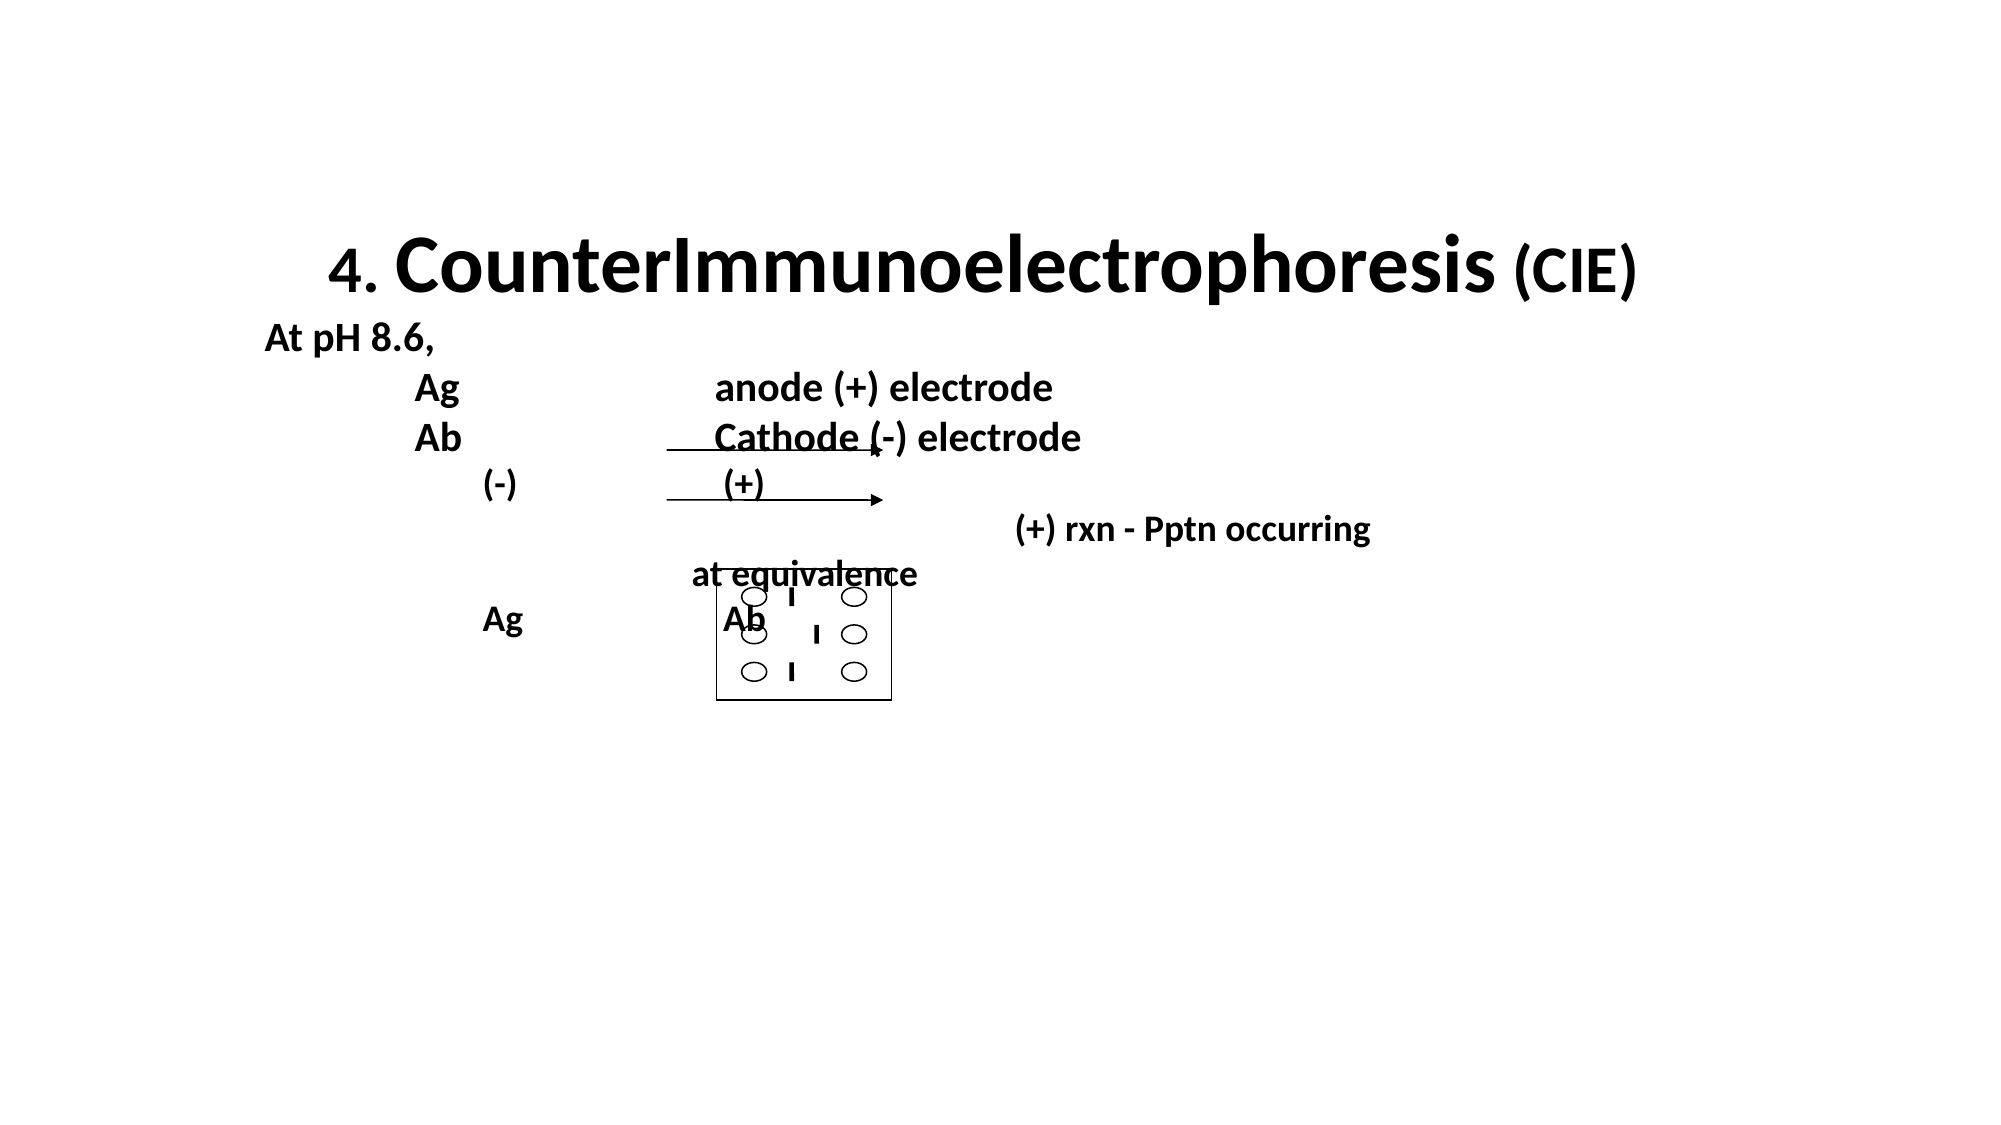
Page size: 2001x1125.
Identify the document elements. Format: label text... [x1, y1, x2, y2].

text_box [741, 624, 767, 644]
text_box [741, 662, 767, 682]
text_box [666, 443, 884, 457]
text_box [841, 587, 867, 607]
text_box [841, 662, 867, 682]
text_box [741, 587, 767, 607]
text_box [666, 493, 884, 507]
text_box [716, 568, 892, 700]
text_box [841, 624, 867, 644]
text_box 4. CounterImmunoelectrophoresis (CIE) At pH 8.6, Ag anode (+) electrode Ab Cathode (-) electrode (-) (+) (+) rxn - Pptn occurring at equivalence Ag Ab [99, 202, 1884, 647]
